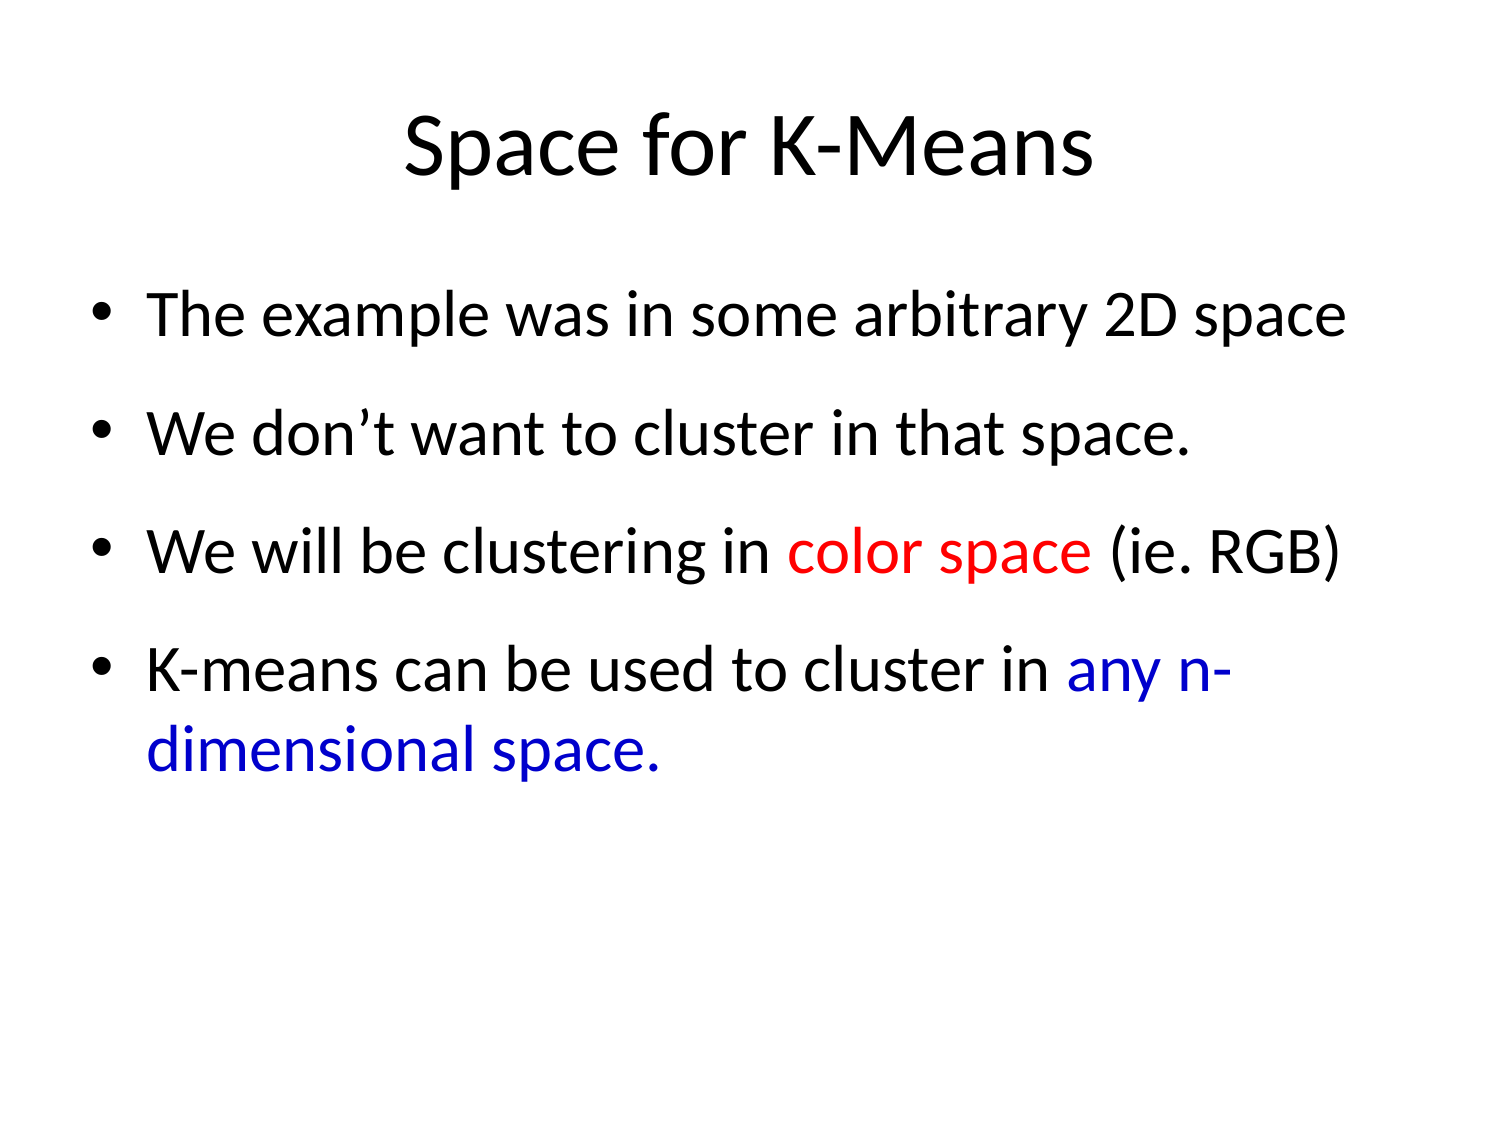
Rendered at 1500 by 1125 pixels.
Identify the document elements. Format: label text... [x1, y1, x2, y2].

title Space for K-Means [75, 45, 1425, 233]
list The example was in some arbitrary 2D space We don’t want to cluster in that space. We will be clustering in color space (ie. RGB) K-means can be used to cluster in any n-dimensional space. [75, 262, 1425, 1005]
